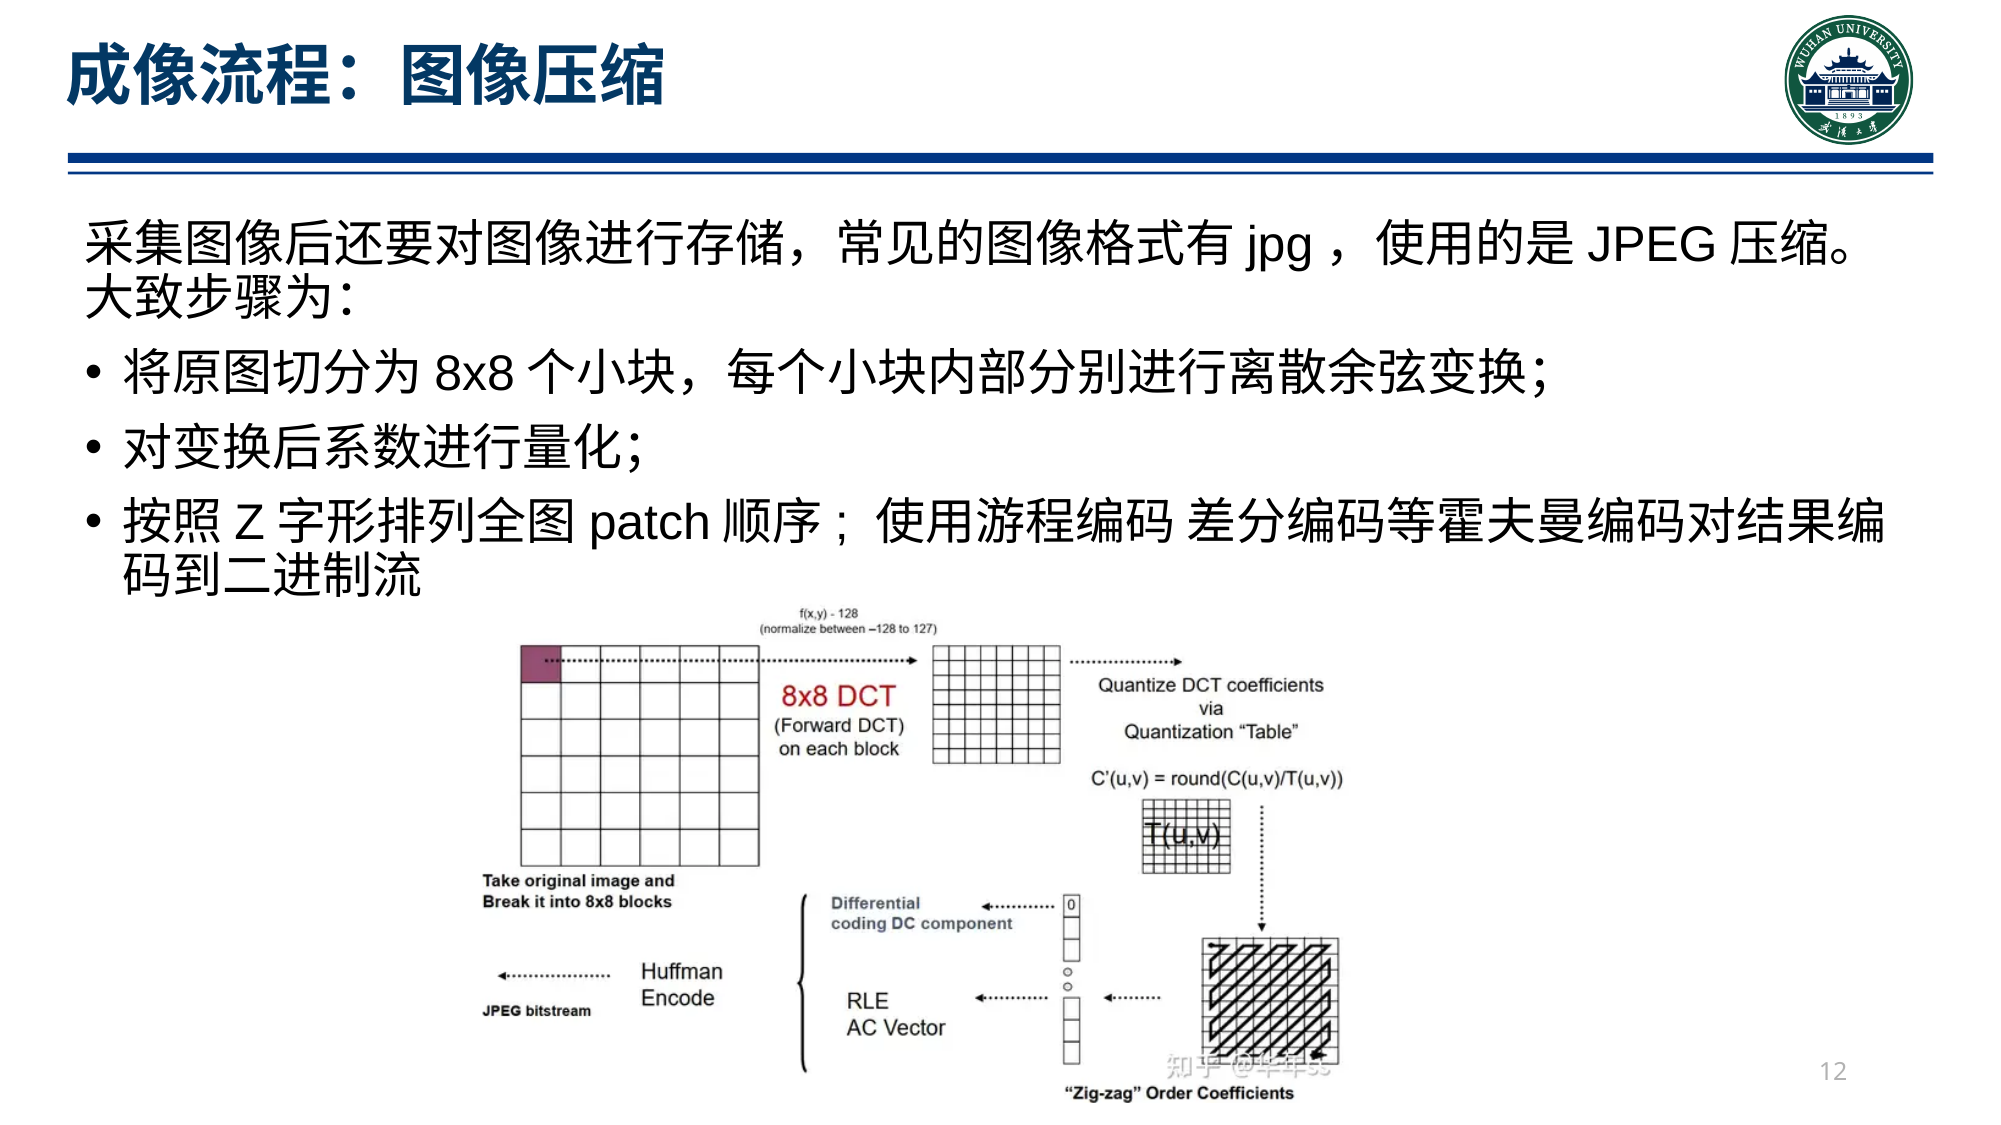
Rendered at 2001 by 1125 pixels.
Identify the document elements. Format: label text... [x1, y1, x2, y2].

slide_number 12 [1412, 1042, 1863, 1103]
title 成像流程：图像压缩 [50, 34, 1776, 122]
picture [1784, 15, 1919, 145]
picture [472, 600, 1353, 1103]
list 采集图像后还要对图像进行存储，常见的图像格式有jpg，使用的是JPEG压缩。大致步骤为： 将原图切分为8x8个小块，每个小块内部分别进行离散余弦变换； 对变换后系数进行量化； 按照Z字形排列全图patch顺序; 使用游程编码 差分编码等霍夫曼编码对结果编码到二进制流 [70, 210, 1910, 376]
